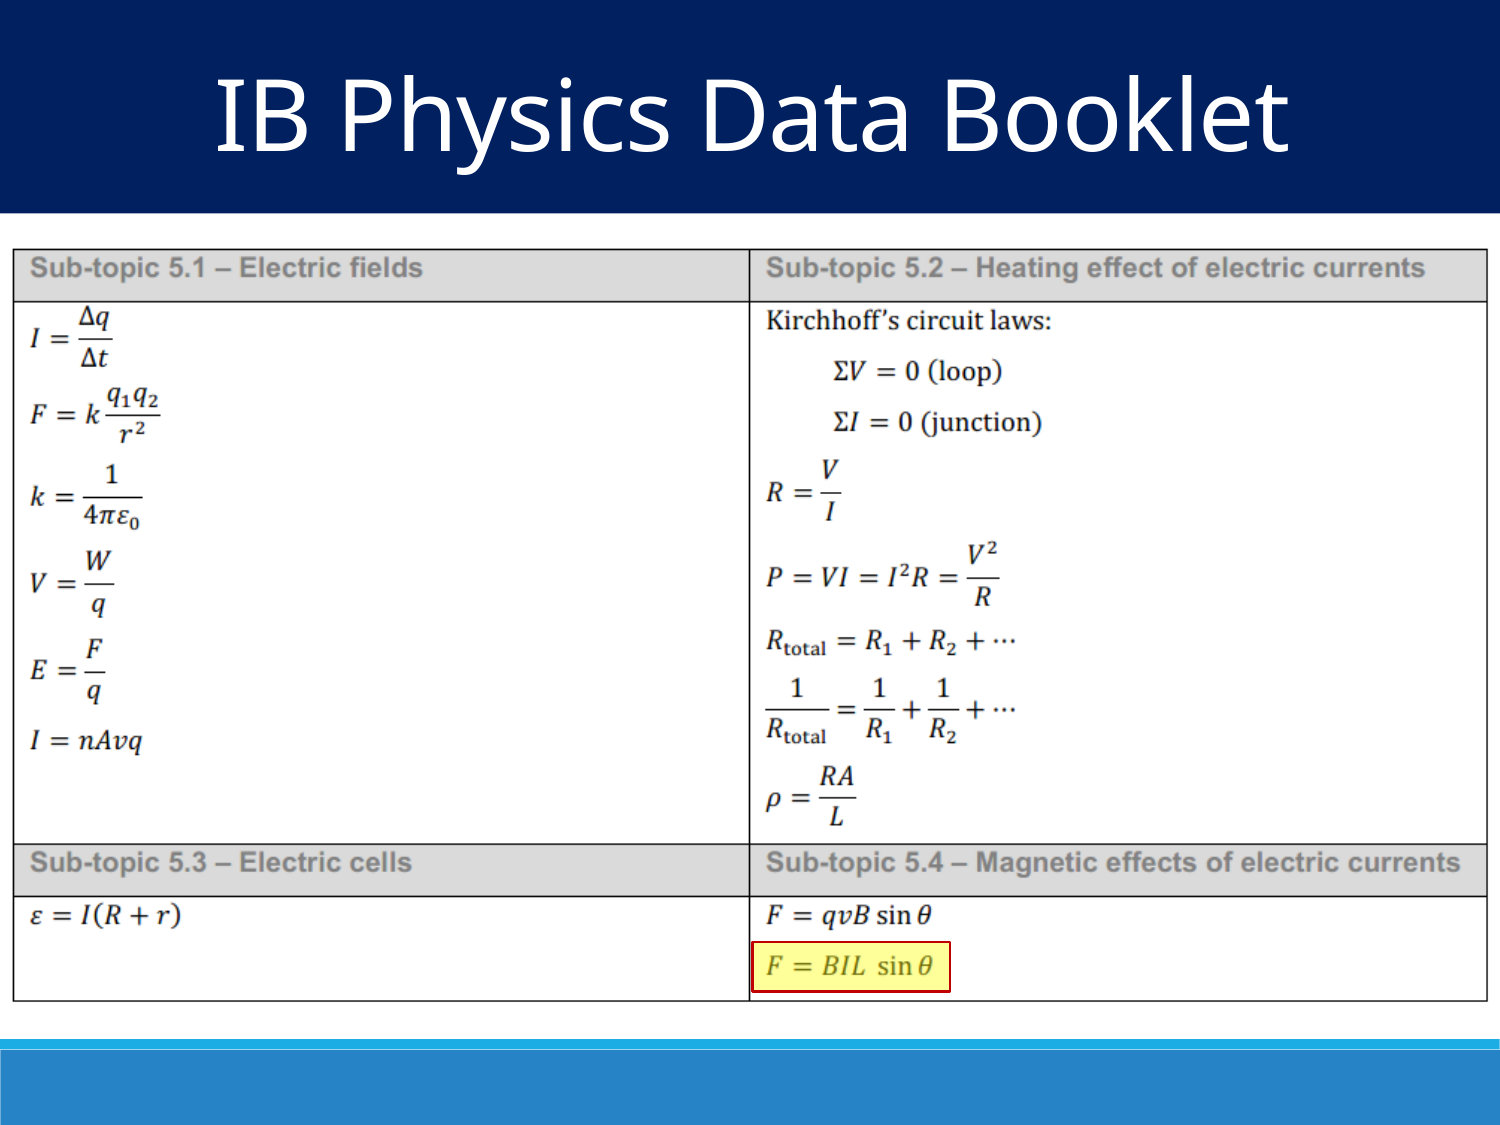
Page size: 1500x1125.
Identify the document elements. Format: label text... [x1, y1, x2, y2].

picture [4, 237, 1500, 1012]
text_box IB Physics Data Booklet [4, 62, 1500, 189]
text_box [0, 0, 1500, 215]
